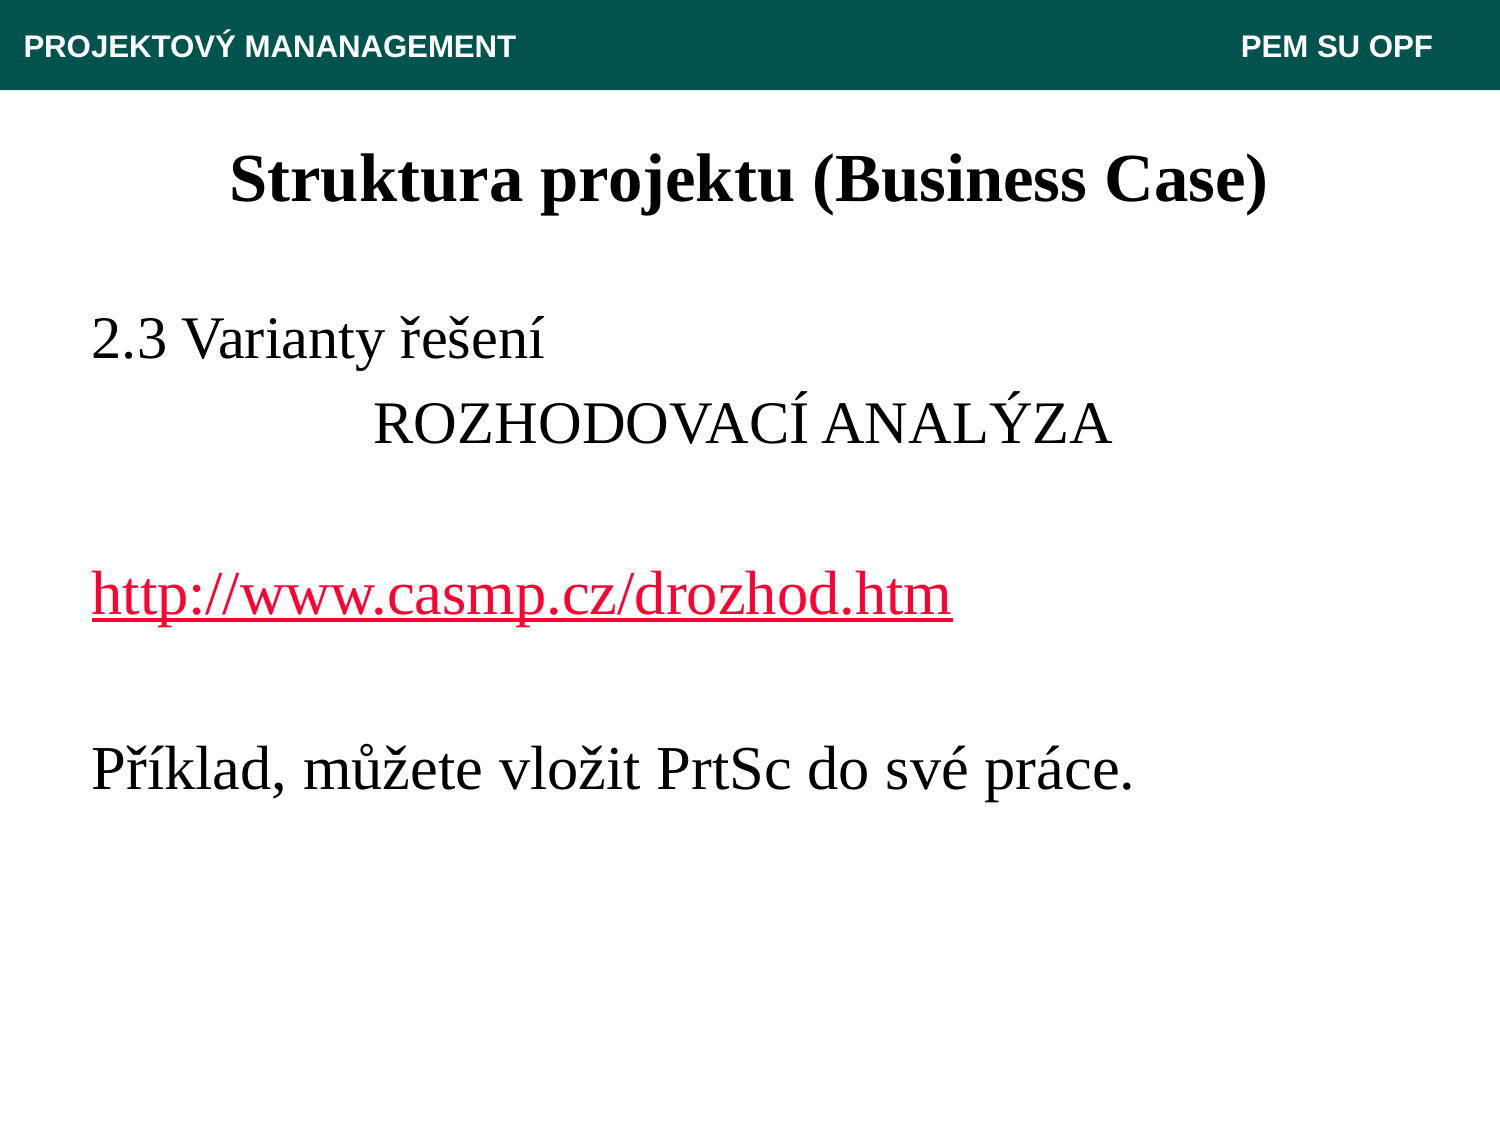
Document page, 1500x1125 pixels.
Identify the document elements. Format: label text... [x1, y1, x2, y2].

list 2.3 Varianty řešení ROZHODOVACÍ ANALÝZA http://www.casmp.cz/drozhod.htm Příklad, můžete vložit PrtSc do své práce. [76, 290, 1412, 1071]
title Struktura projektu (Business Case) [111, 113, 1388, 235]
text_box PROJEKTOVÝ MANANAGEMENT PEM SU OPF [0, 0, 1500, 92]
